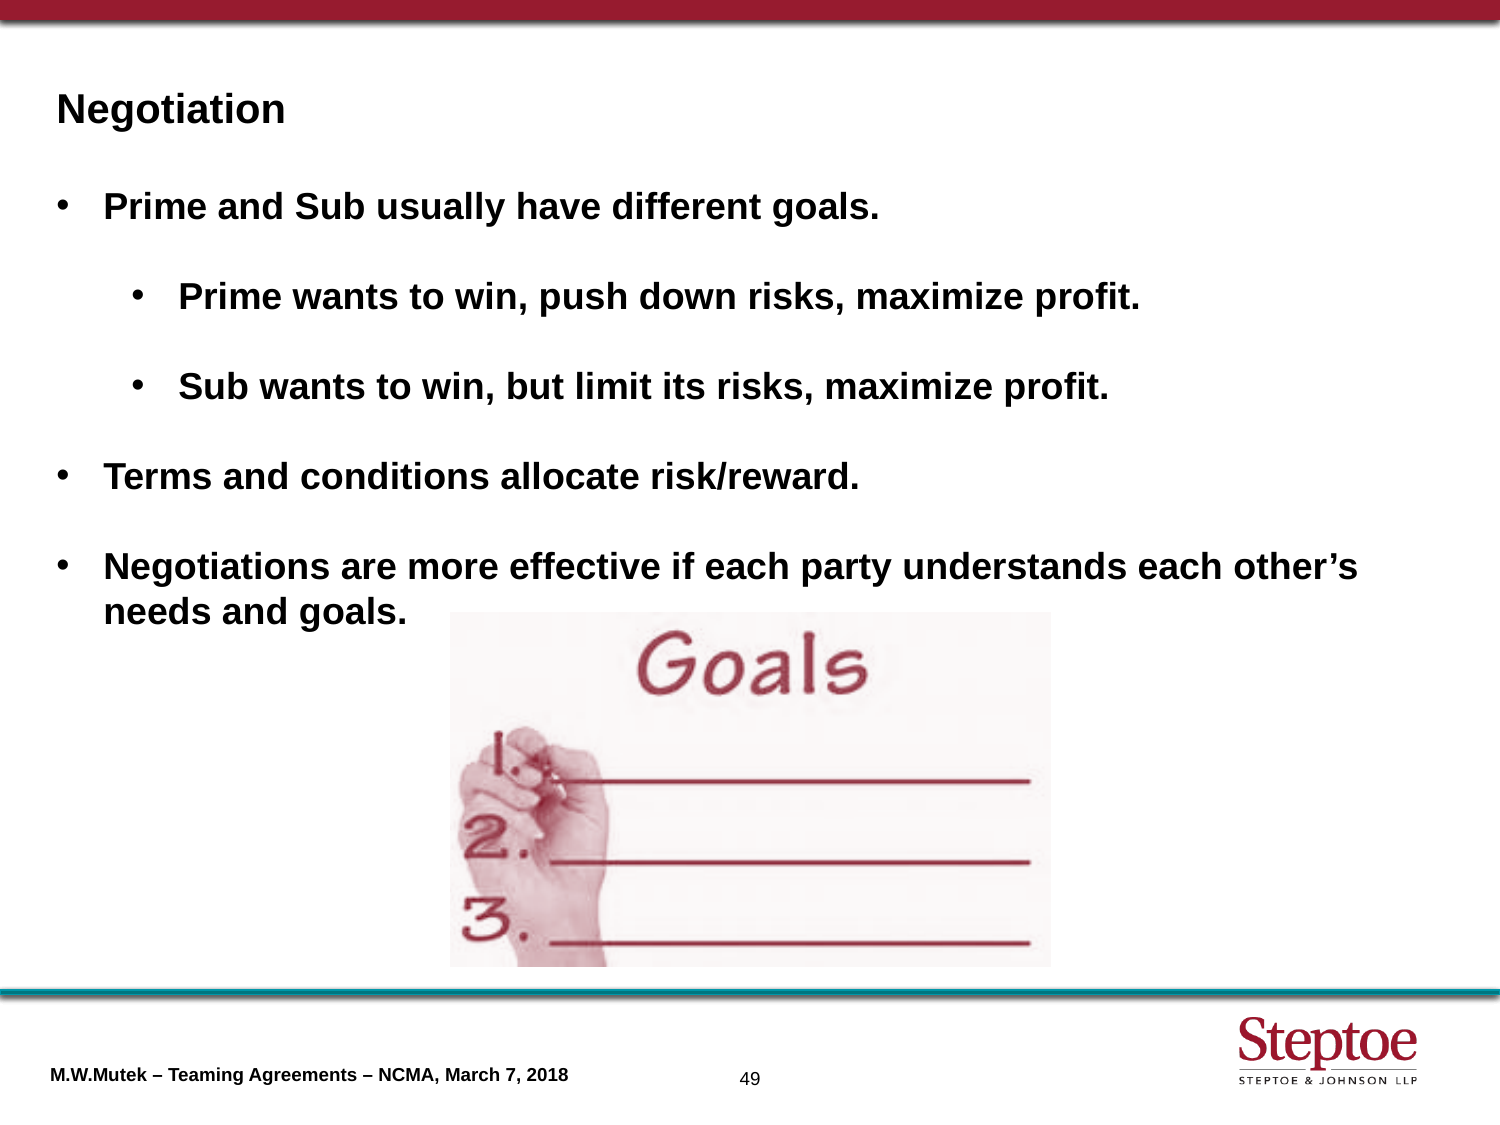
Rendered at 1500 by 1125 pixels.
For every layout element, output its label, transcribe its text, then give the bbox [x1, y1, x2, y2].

footer M.W.Mutek – Teaming Agreements – NCMA, March 7, 2018 [50, 1062, 650, 1114]
picture [1238, 1016, 1417, 1085]
picture [449, 612, 1051, 968]
slide_number 49 [688, 1066, 812, 1105]
text_box Negotiation Prime and Sub usually have different goals. Prime wants to win, push down risks, maximize profit. Sub wants to win, but limit its risks, maximize profit. Terms and conditions allocate risk/reward. Negotiations are more effective if each party understands each other’s needs and goals. [41, 74, 1413, 640]
